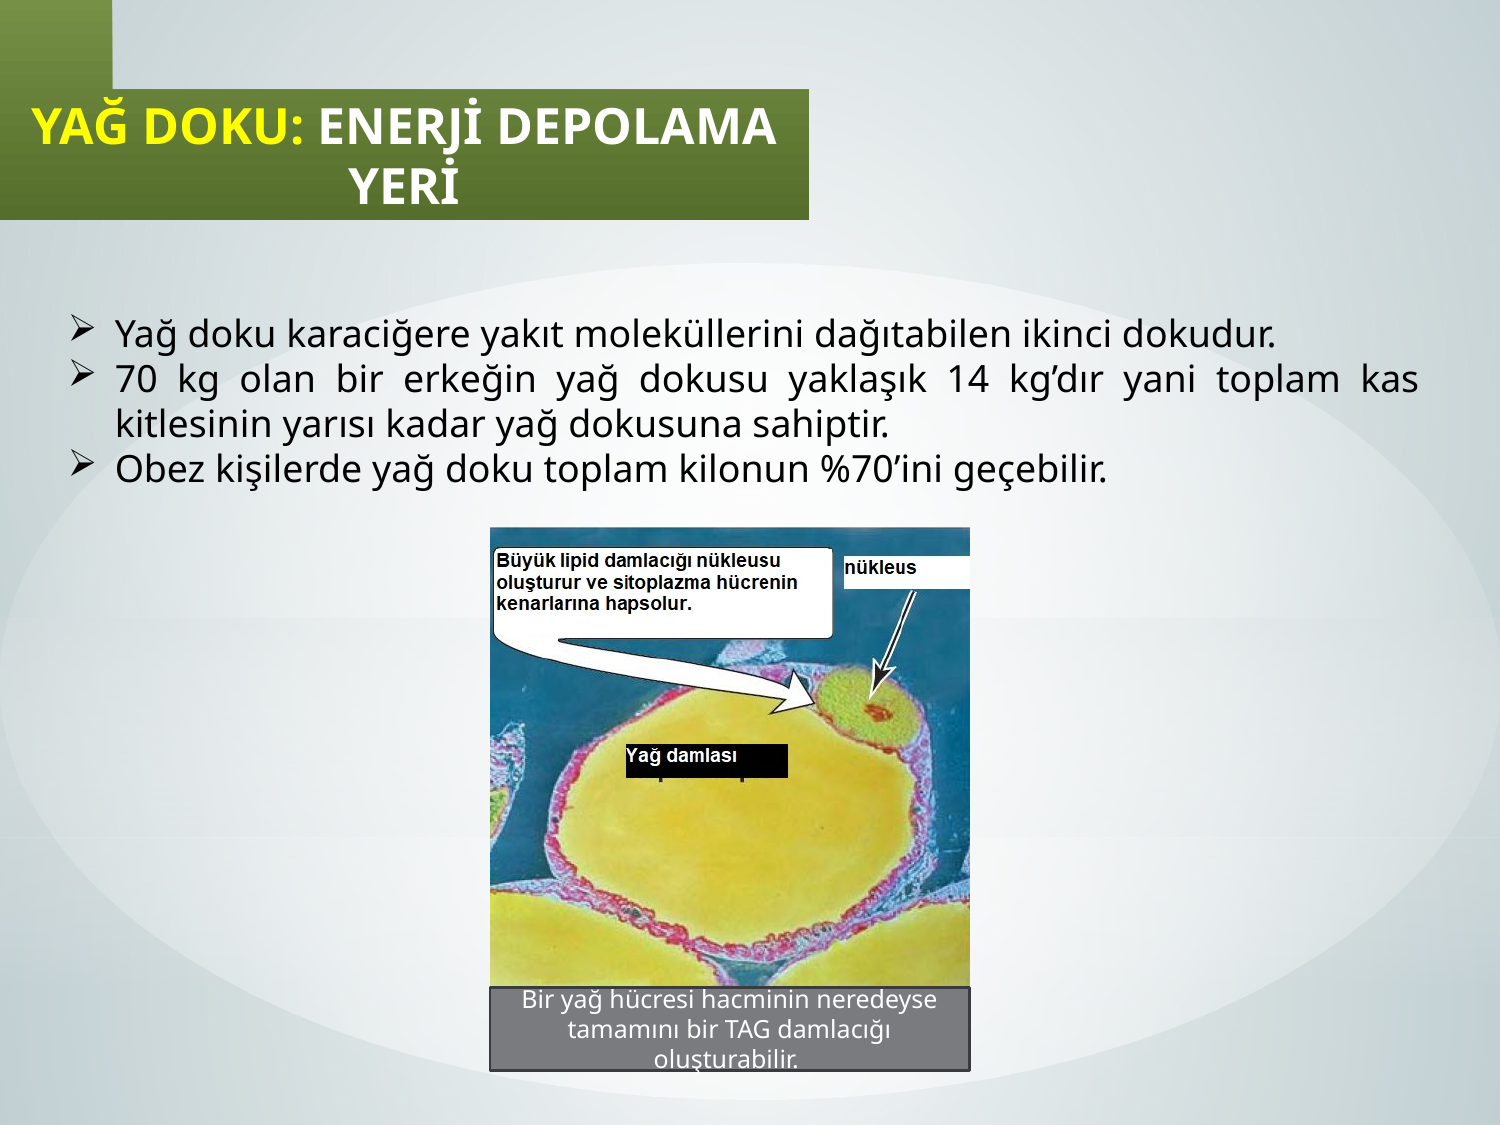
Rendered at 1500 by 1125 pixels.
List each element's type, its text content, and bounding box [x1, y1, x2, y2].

text_box YAĞ DOKU: ENERJİ DEPOLAMA YERİ [0, 0, 809, 220]
picture [489, 526, 970, 988]
text_box Yağ doku karaciğere yakıt moleküllerini dağıtabilen ikinci dokudur. 70 kg olan bir erkeğin yağ dokusu yaklaşık 14 kg’dır yani toplam kas kitlesinin yarısı kadar yağ dokusuna sahiptir. Obez kişilerde yağ doku toplam kilonun %70’ini geçebilir. [53, 302, 1436, 498]
text_box Bir yağ hücresi hacminin neredeyse tamamını bir TAG damlacığı oluşturabilir. [489, 994, 971, 1072]
